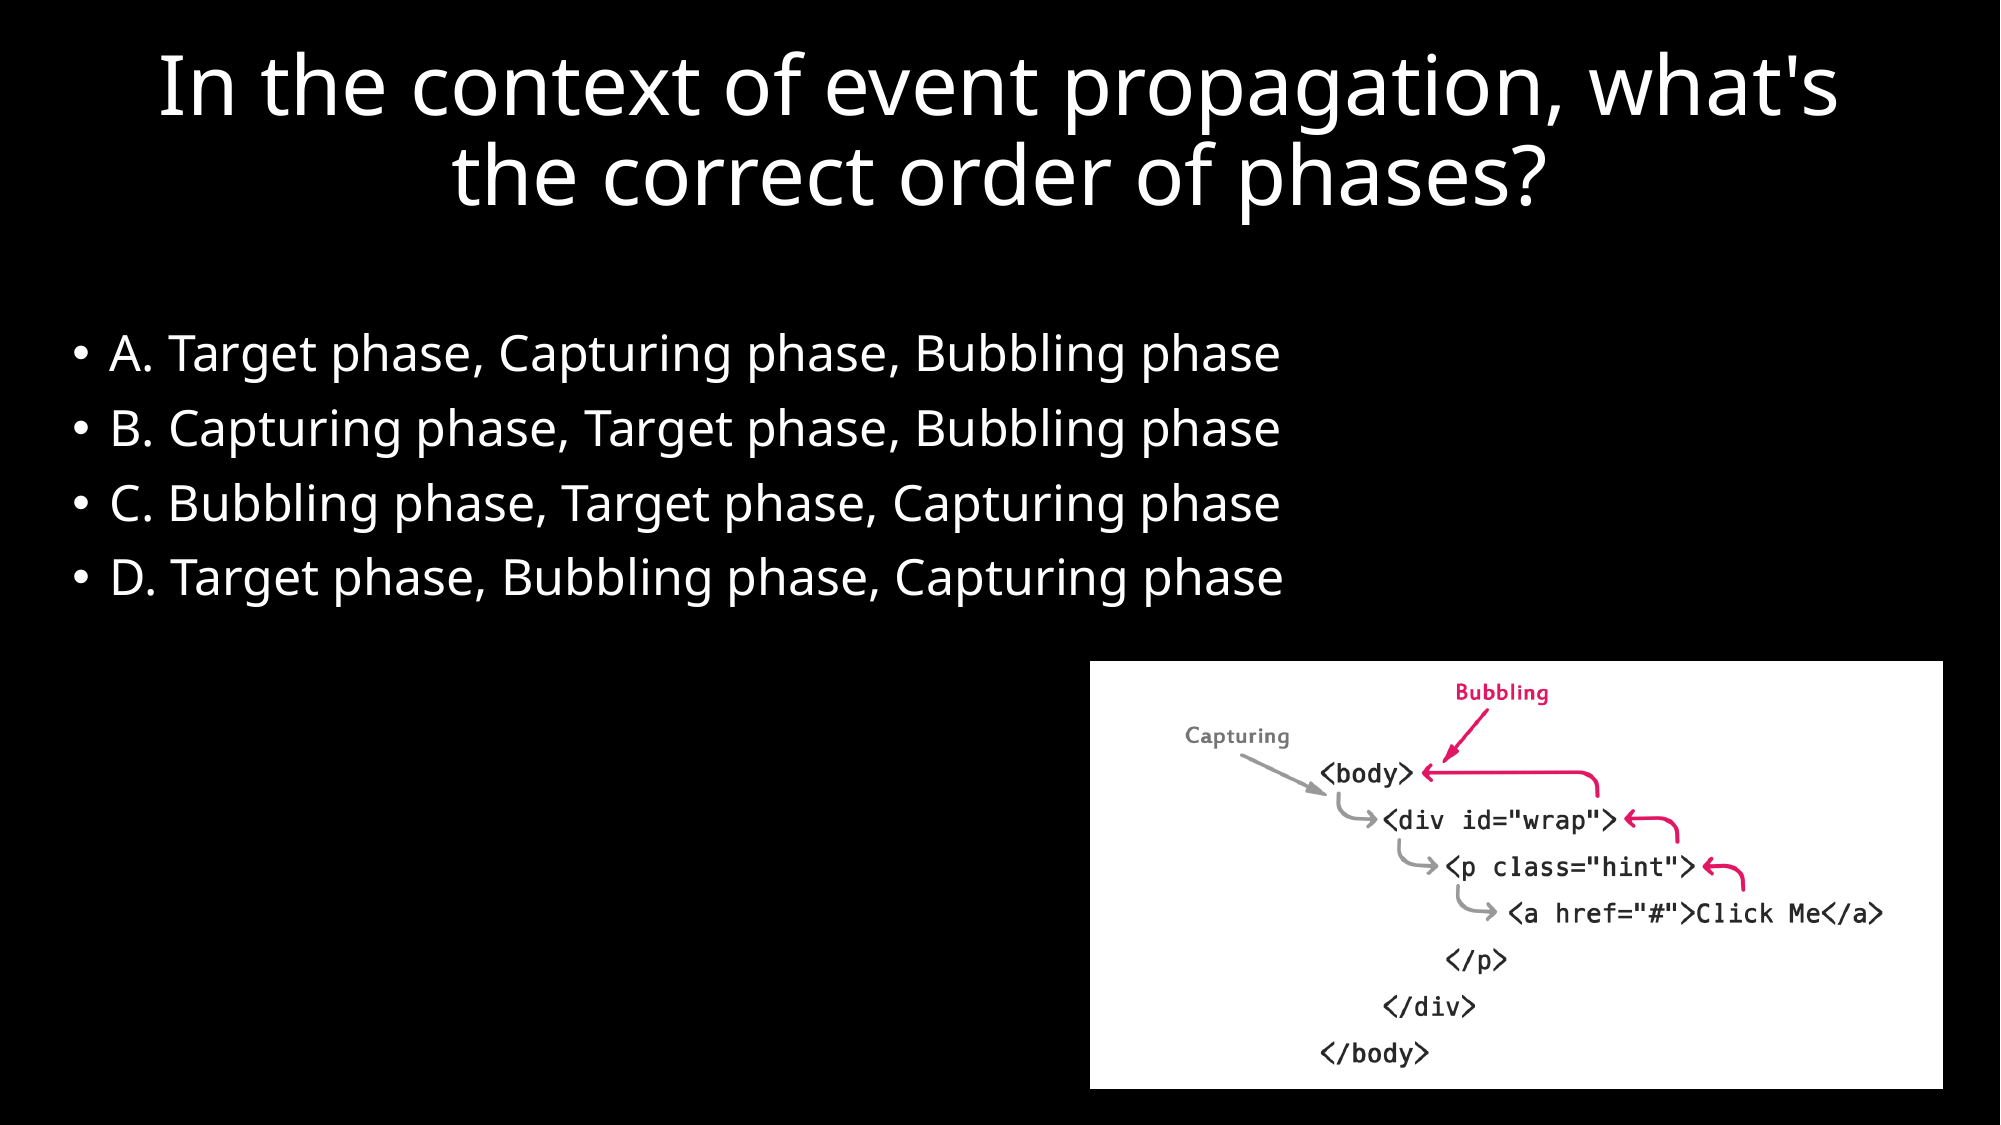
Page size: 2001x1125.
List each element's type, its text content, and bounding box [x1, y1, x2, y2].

title In the context of event propagation, what's the correct order of phases? [137, 0, 1863, 269]
list A. Target phase, Capturing phase, Bubbling phase B. Capturing phase, Target phase, Bubbling phase C. Bubbling phase, Target phase, Capturing phase D. Target phase, Bubbling phase, Capturing phase [57, 143, 1320, 792]
picture [1089, 661, 1944, 1089]
